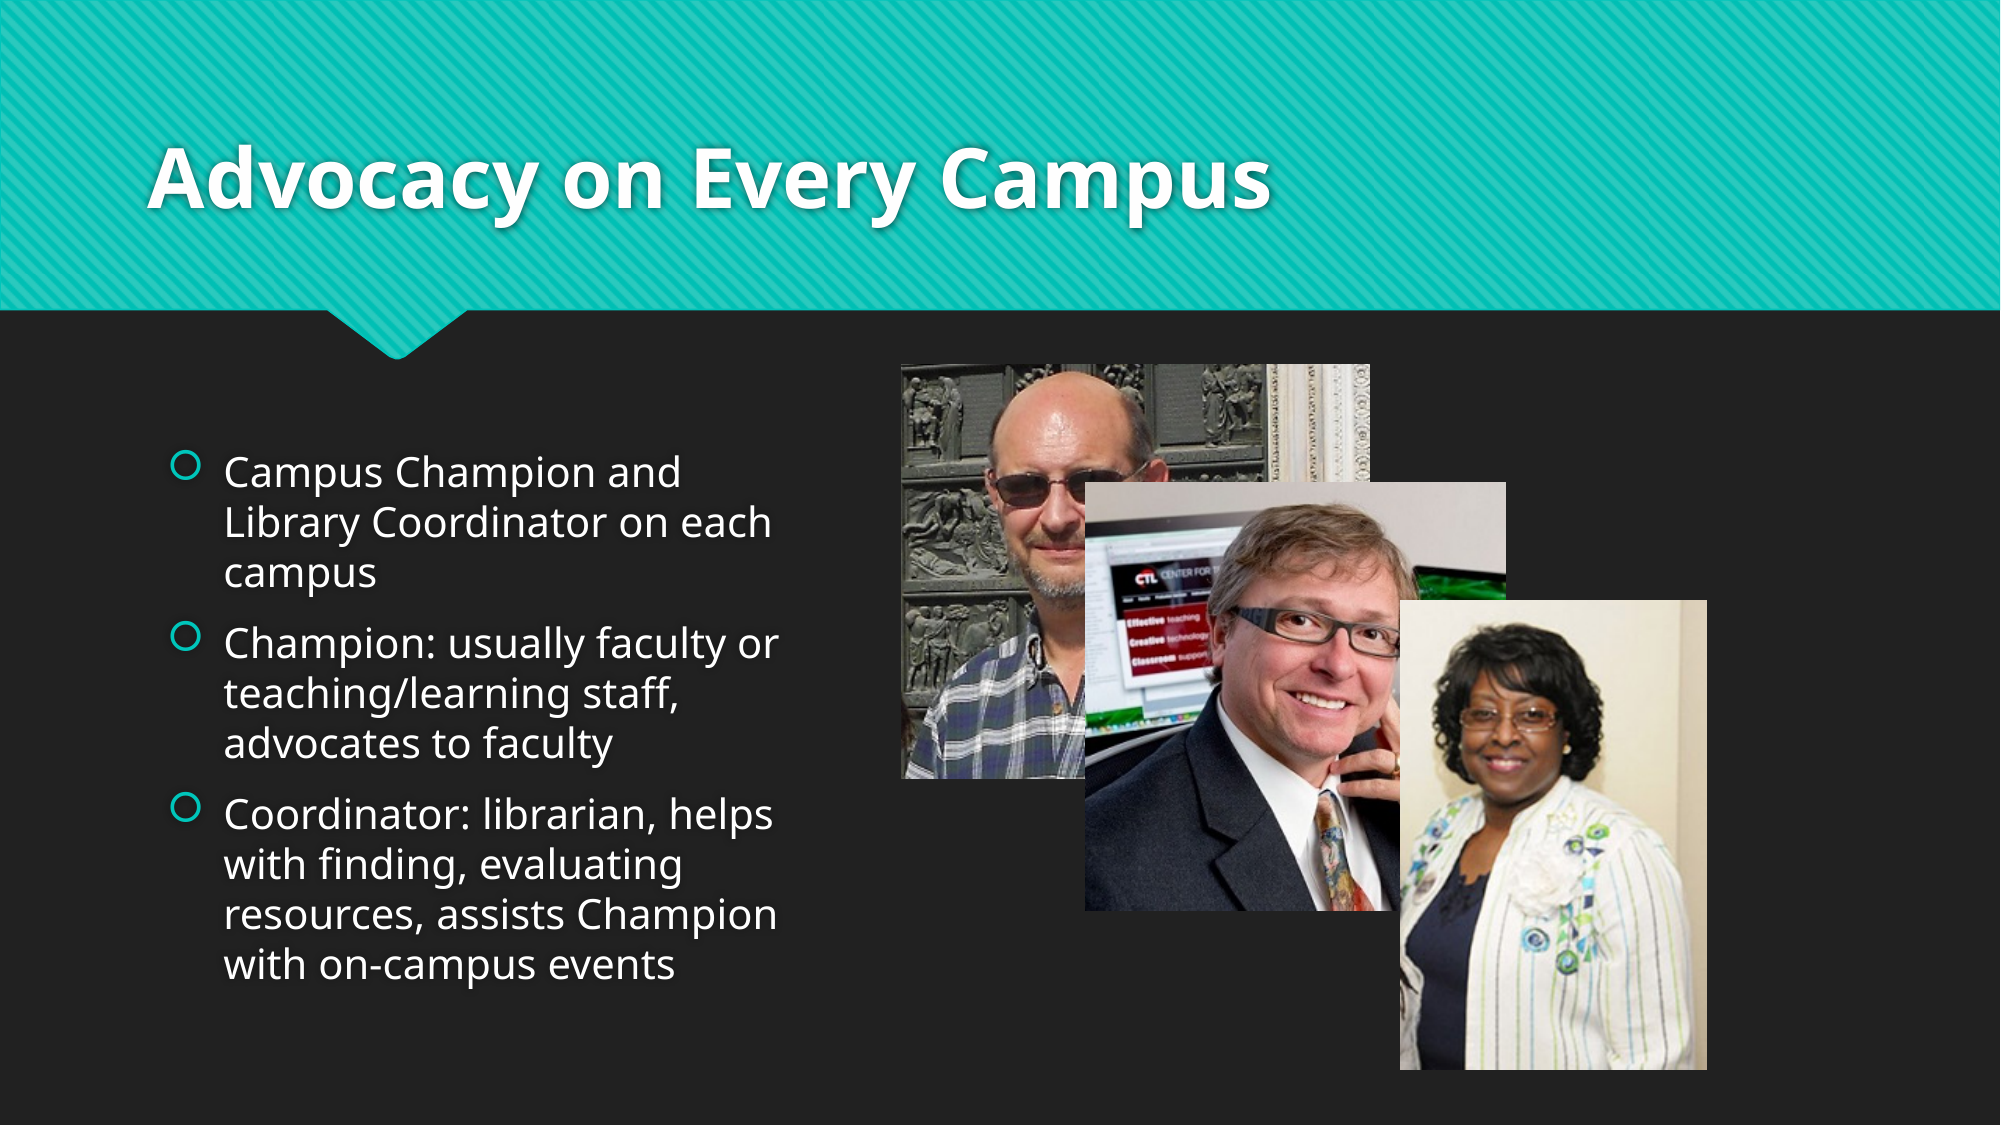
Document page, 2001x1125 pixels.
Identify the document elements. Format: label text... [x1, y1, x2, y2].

list Campus Champion and Library Coordinator on each campus Champion: usually faculty or teaching/learning staff, advocates to faculty Coordinator: librarian, helps with finding, evaluating resources, assists Champion with on-campus events [152, 364, 816, 1070]
title Advocacy on Every Campus [132, 73, 1868, 233]
picture [900, 364, 1708, 1070]
